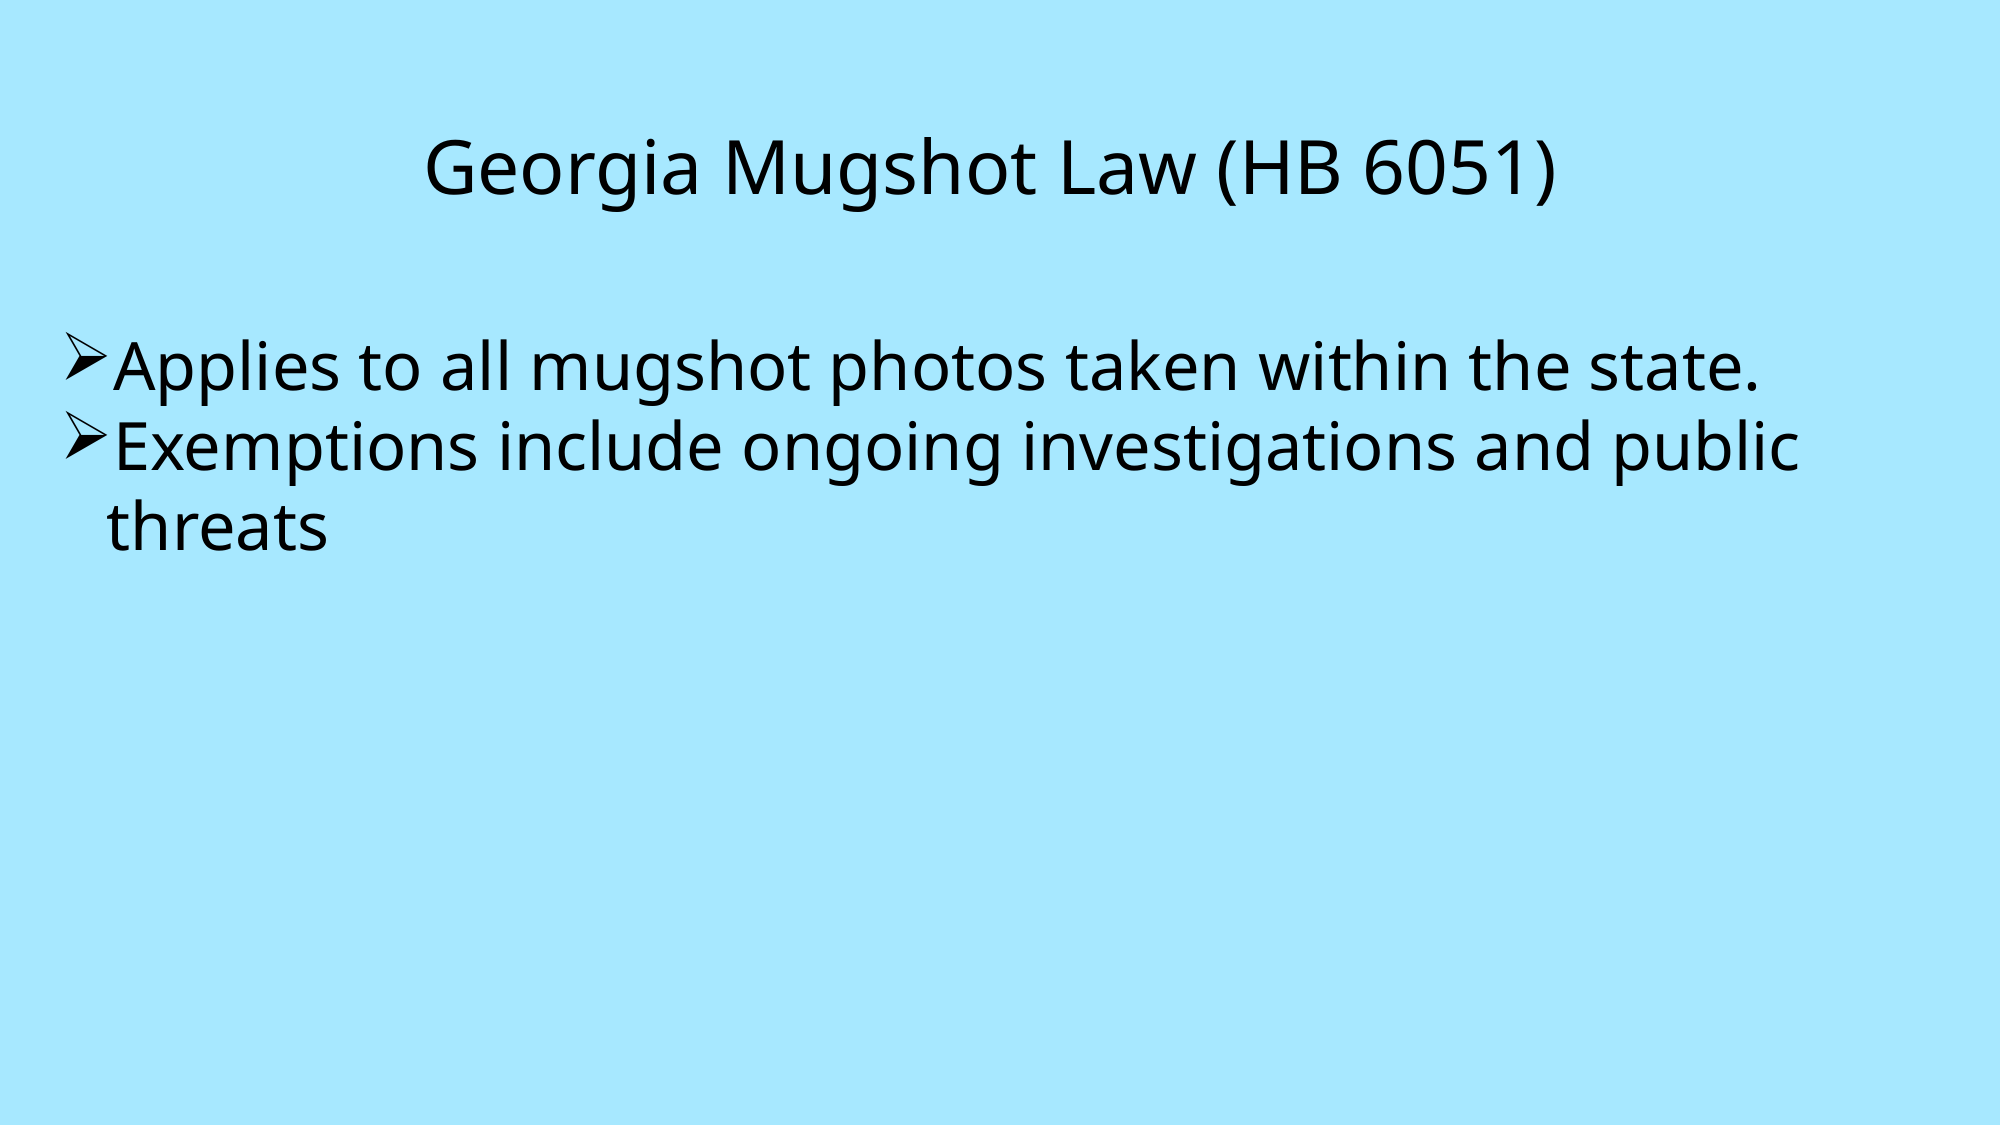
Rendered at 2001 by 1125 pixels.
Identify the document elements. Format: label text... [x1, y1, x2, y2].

text_box Applies to all mugshot photos taken within the state. Exemptions include ongoing investigations and public threats [45, 316, 2000, 572]
text_box Georgia Mugshot Law (HB 6051) [45, 111, 1936, 217]
